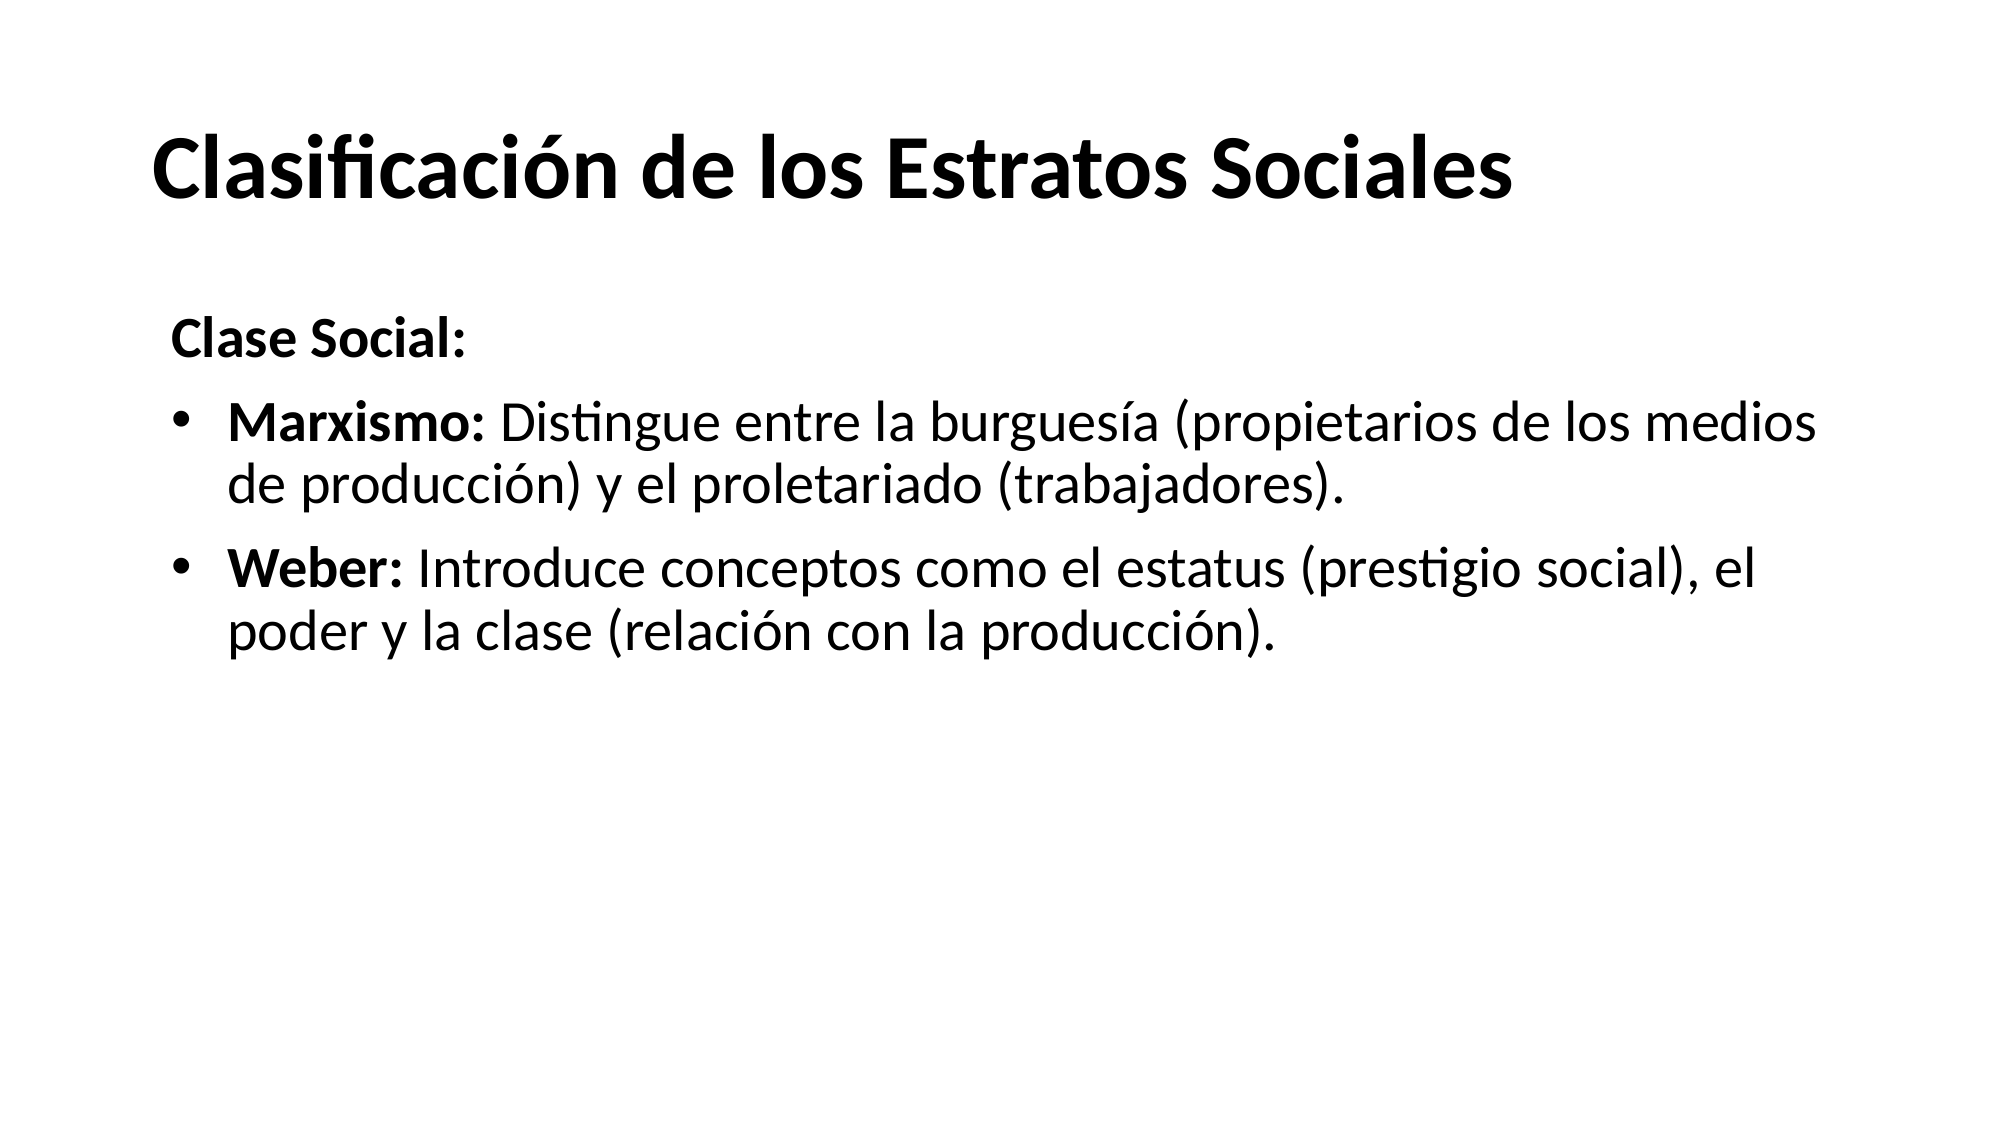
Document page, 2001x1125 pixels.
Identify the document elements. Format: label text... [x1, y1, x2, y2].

title Clasificación de los Estratos Sociales [137, 59, 1863, 278]
list Clase Social: Marxismo: Distingue entre la burguesía (propietarios de los medios de producción) y el proletariado (trabajadores). Weber: Introduce conceptos como el estatus (prestigio social), el poder y la clase (relación con la producción). [137, 299, 1863, 1014]
